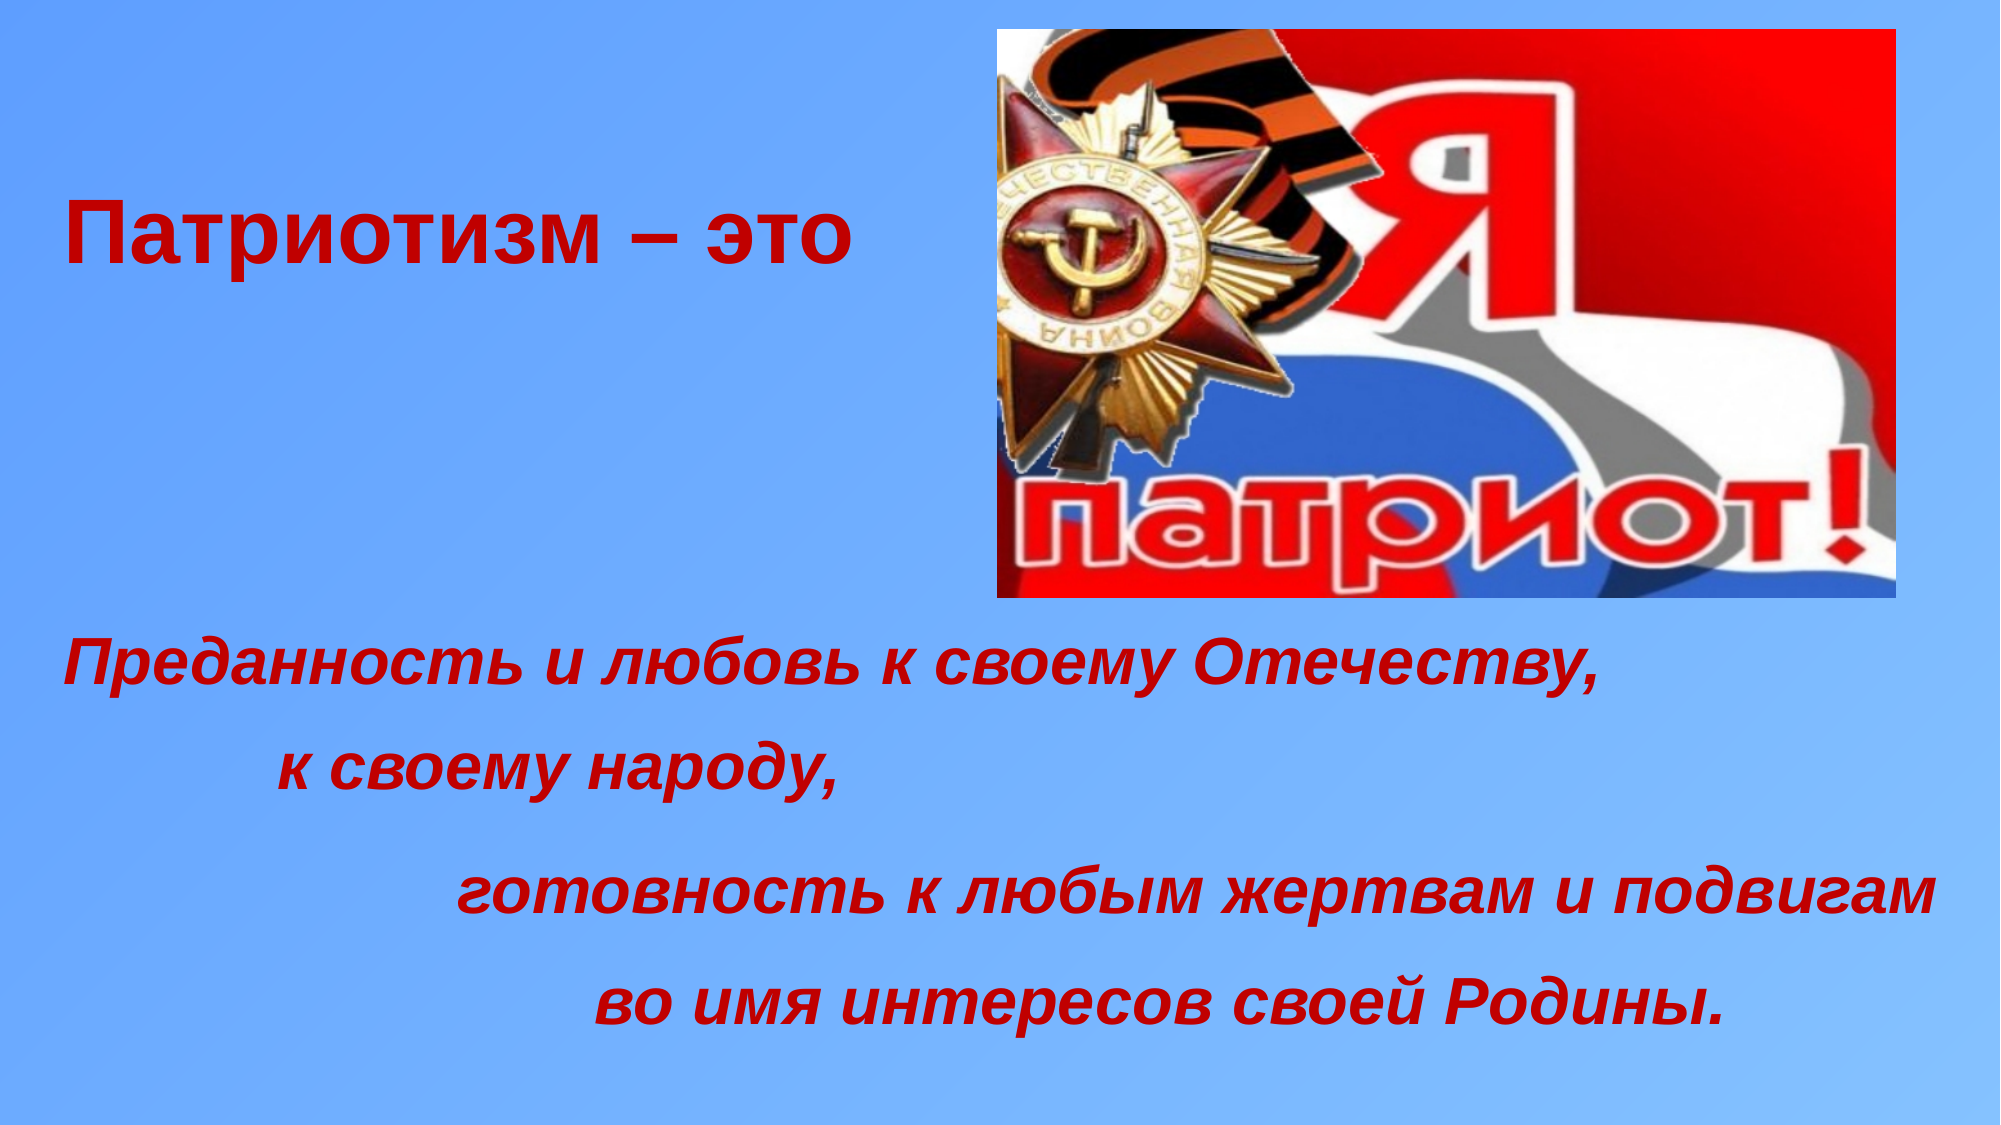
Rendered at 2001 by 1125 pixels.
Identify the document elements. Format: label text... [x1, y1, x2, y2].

text_box во имя интересов своей Родины. [580, 950, 1743, 1125]
text_box Патриотизм – это [48, 164, 932, 290]
text_box к своему народу, [262, 715, 935, 811]
text_box готовность к любым жертвам и подвигам [424, 839, 1973, 935]
picture [997, 29, 1896, 598]
text_box Преданность и любовь к своему Отечеству, [49, 610, 1637, 705]
